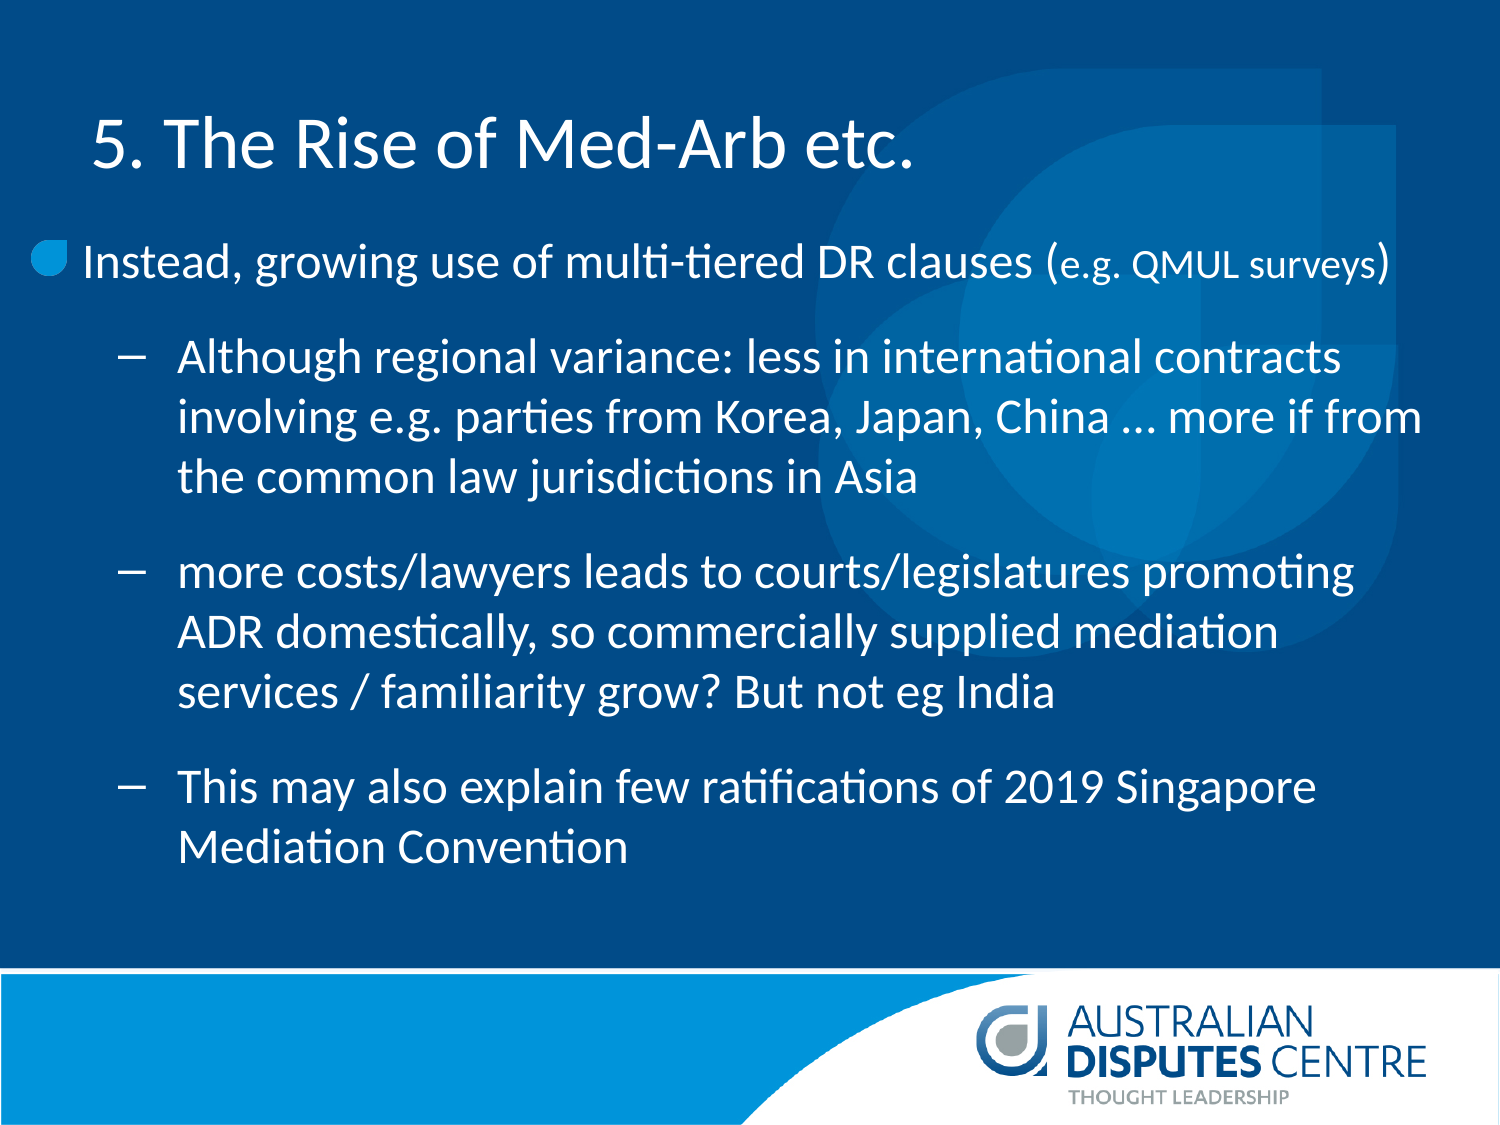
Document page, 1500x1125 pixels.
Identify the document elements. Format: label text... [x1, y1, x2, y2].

title 5. The Rise of Med-Arb etc. [75, 45, 1425, 220]
picture [0, 0, 1500, 1125]
list Instead, growing use of multi-tiered DR clauses (e.g. QMUL surveys) Although regional variance: less in international contracts involving e.g. parties from Korea, Japan, China … more if from the common law jurisdictions in Asia more costs/lawyers leads to courts/legislatures promoting ADR domestically, so commercially supplied mediation services / familiarity grow? But not eg India This may also explain few ratifications of 2019 Singapore Mediation Convention [16, 220, 1442, 968]
